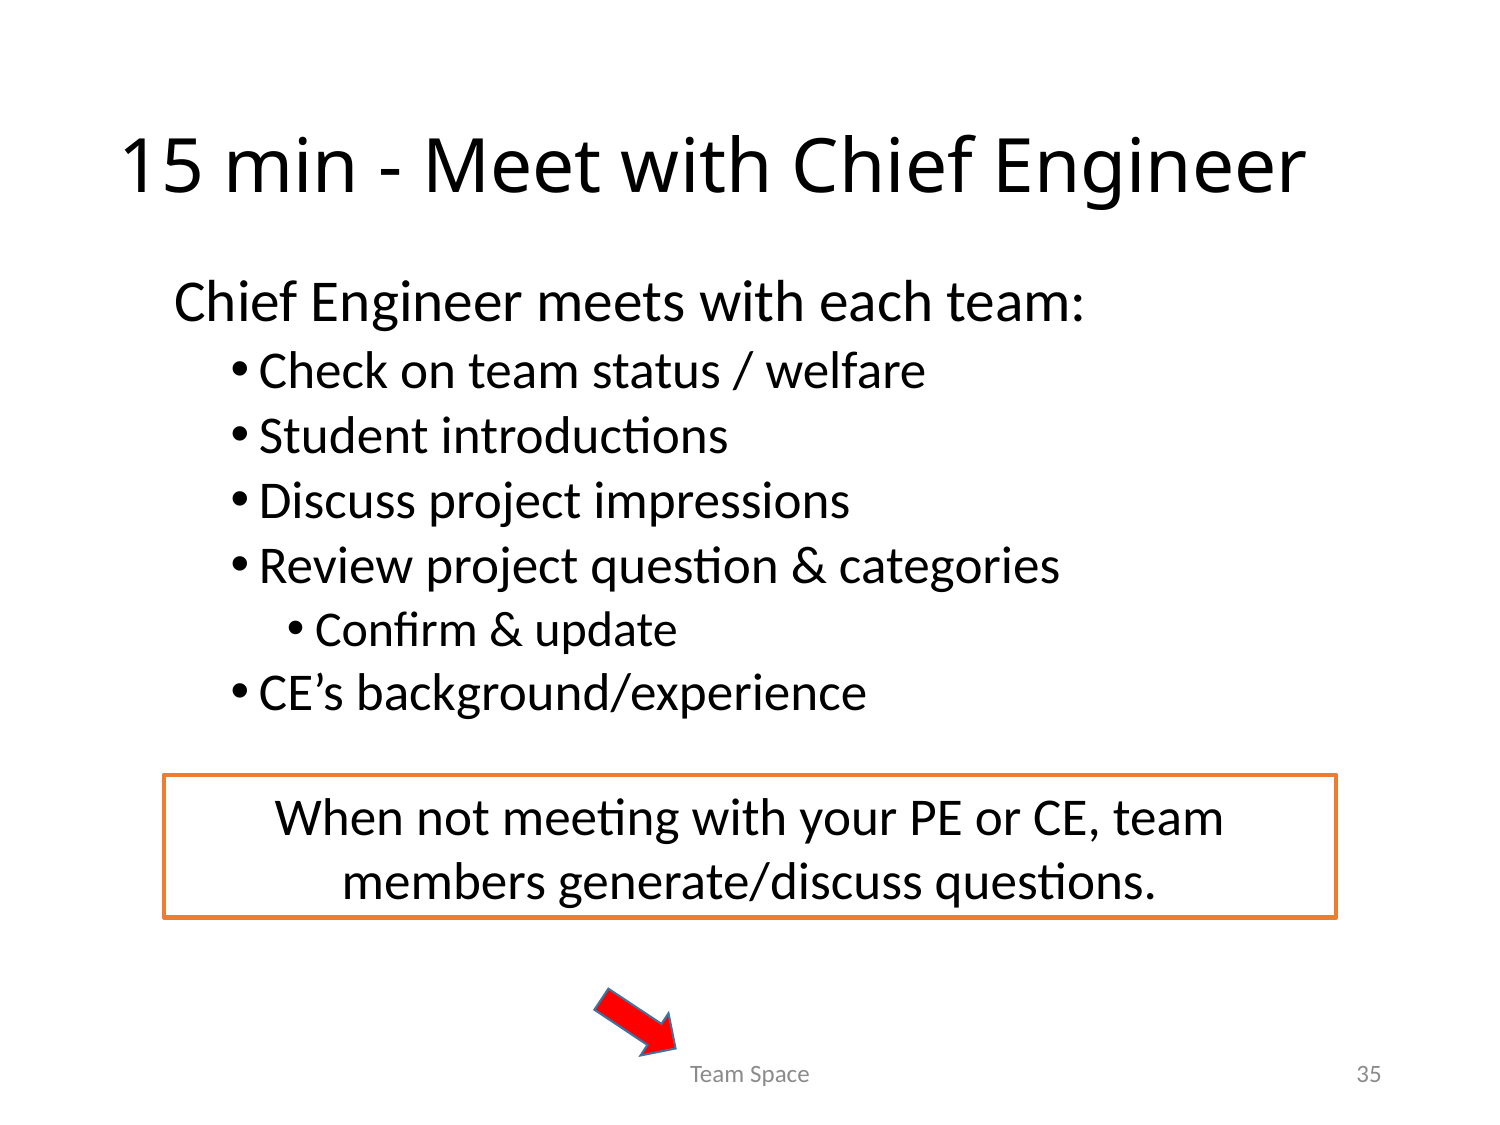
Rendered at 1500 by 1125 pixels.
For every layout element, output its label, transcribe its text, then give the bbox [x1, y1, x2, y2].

text_box When not meeting with your PE or CE, team members generate/discuss questions. [163, 774, 1337, 918]
list Chief Engineer meets with each team: Check on team status / welfare Student introductions Discuss project impressions Review project question & categories Confirm & update CE’s background/experience [103, 262, 1397, 1000]
slide_number 35 [1059, 1042, 1397, 1103]
title 15 min - Meet with Chief Engineer [103, 59, 1397, 262]
text_box [592, 987, 677, 1057]
footer Team Space [496, 1042, 1004, 1103]
